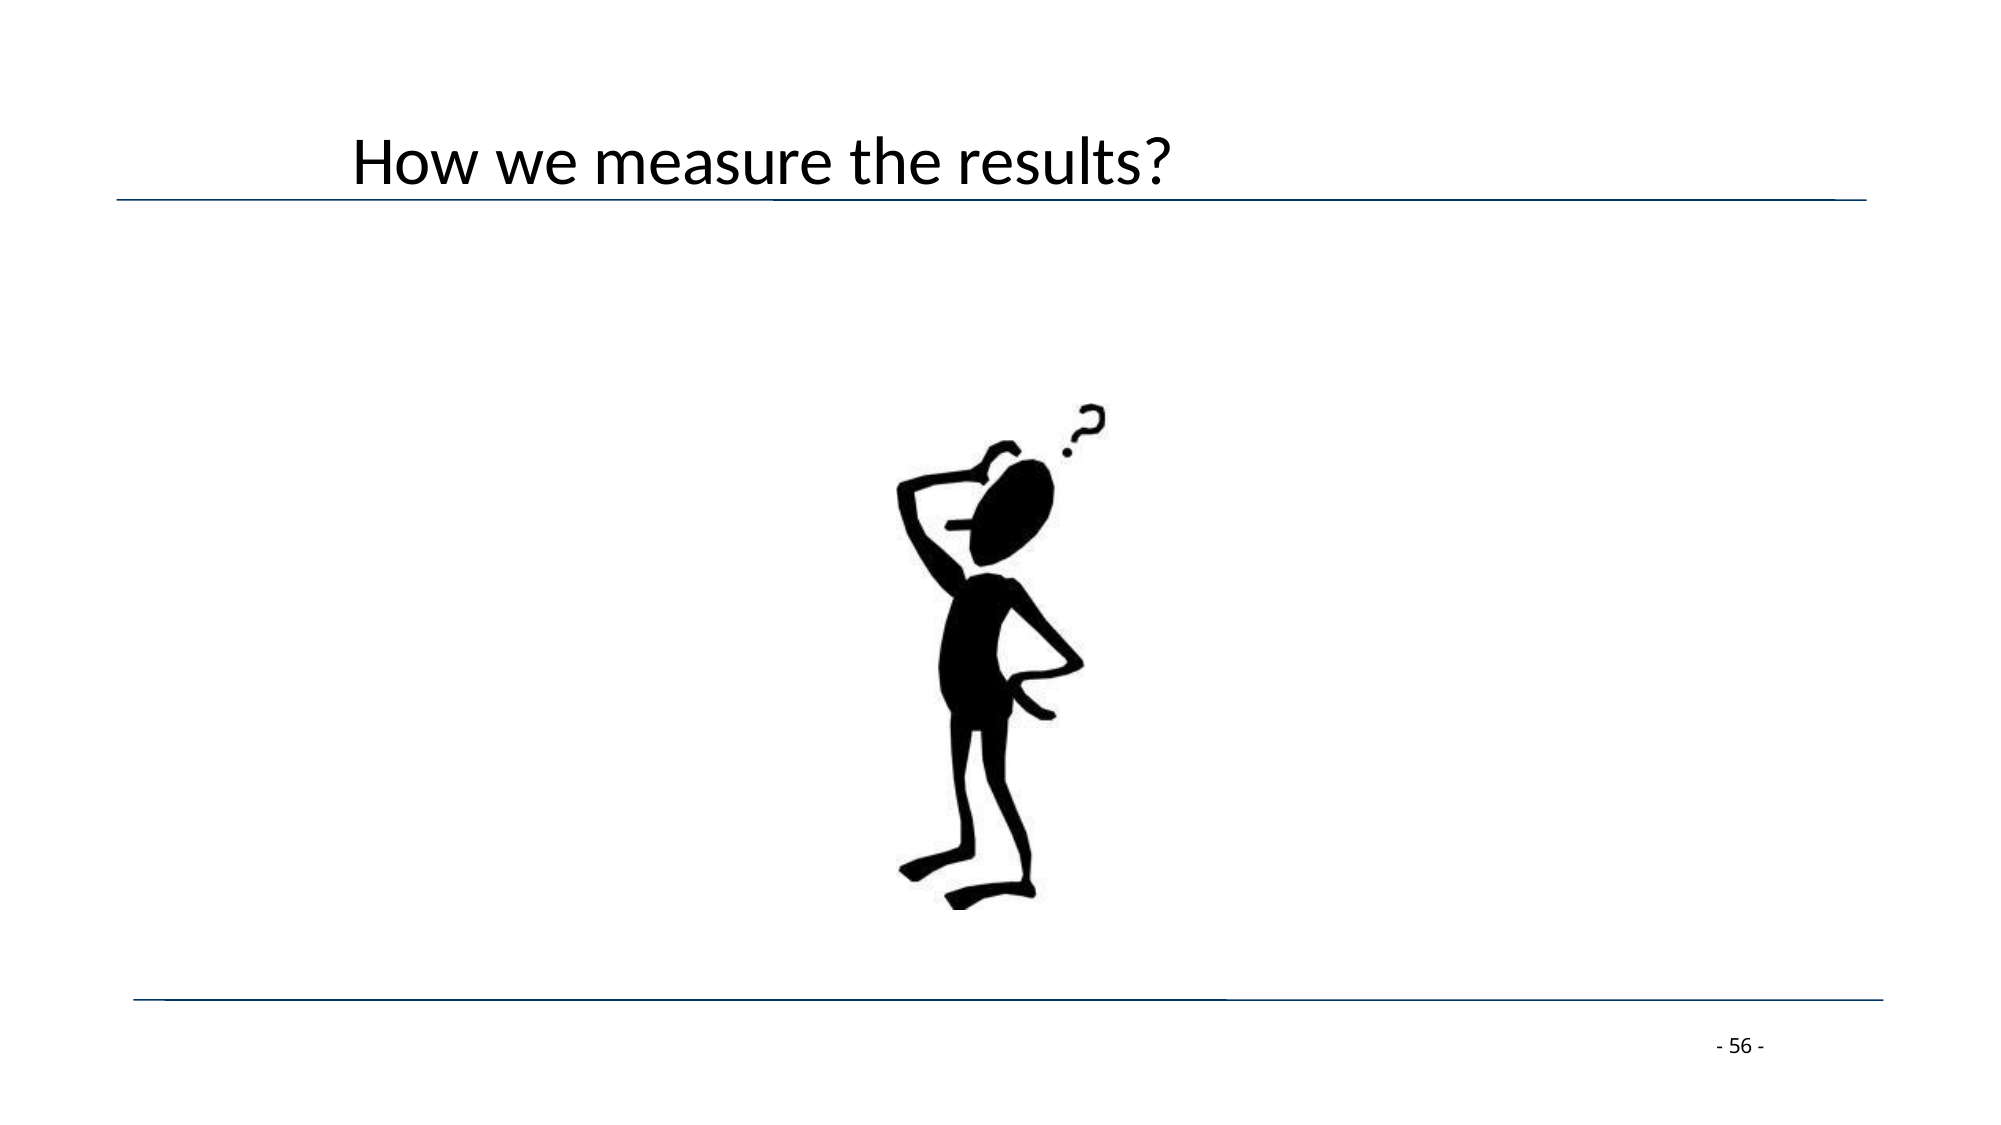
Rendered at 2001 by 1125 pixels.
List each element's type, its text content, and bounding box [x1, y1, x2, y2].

title How we measure the results? [349, 11, 2000, 252]
picture [896, 402, 1110, 910]
